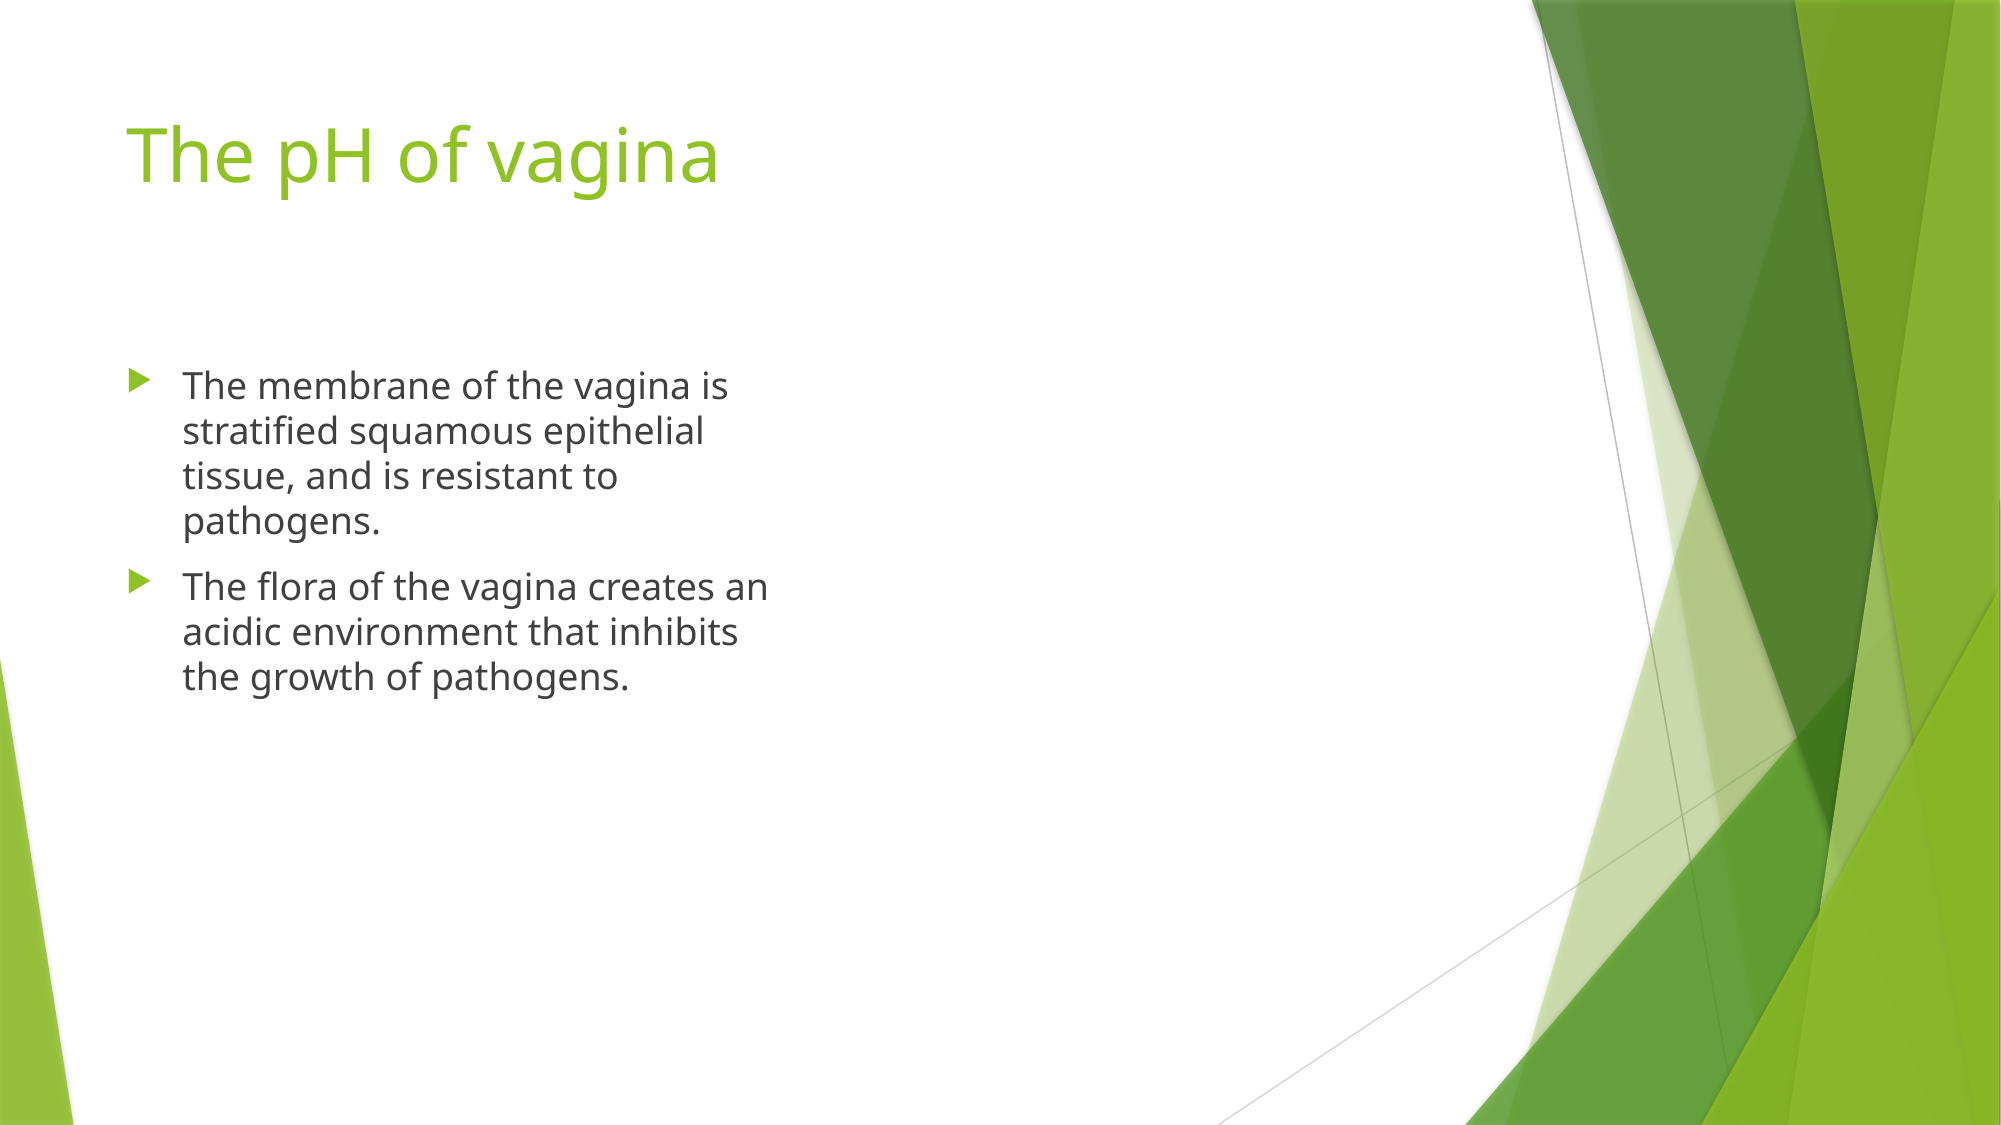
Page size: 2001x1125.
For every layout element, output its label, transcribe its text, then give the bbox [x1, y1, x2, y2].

title The pH of vagina [111, 99, 1522, 317]
list The membrane of the vagina is stratified squamous epithelial tissue, and is resistant to pathogens. The flora of the vagina creates an acidic environment that inhibits the growth of pathogens. [111, 354, 798, 992]
